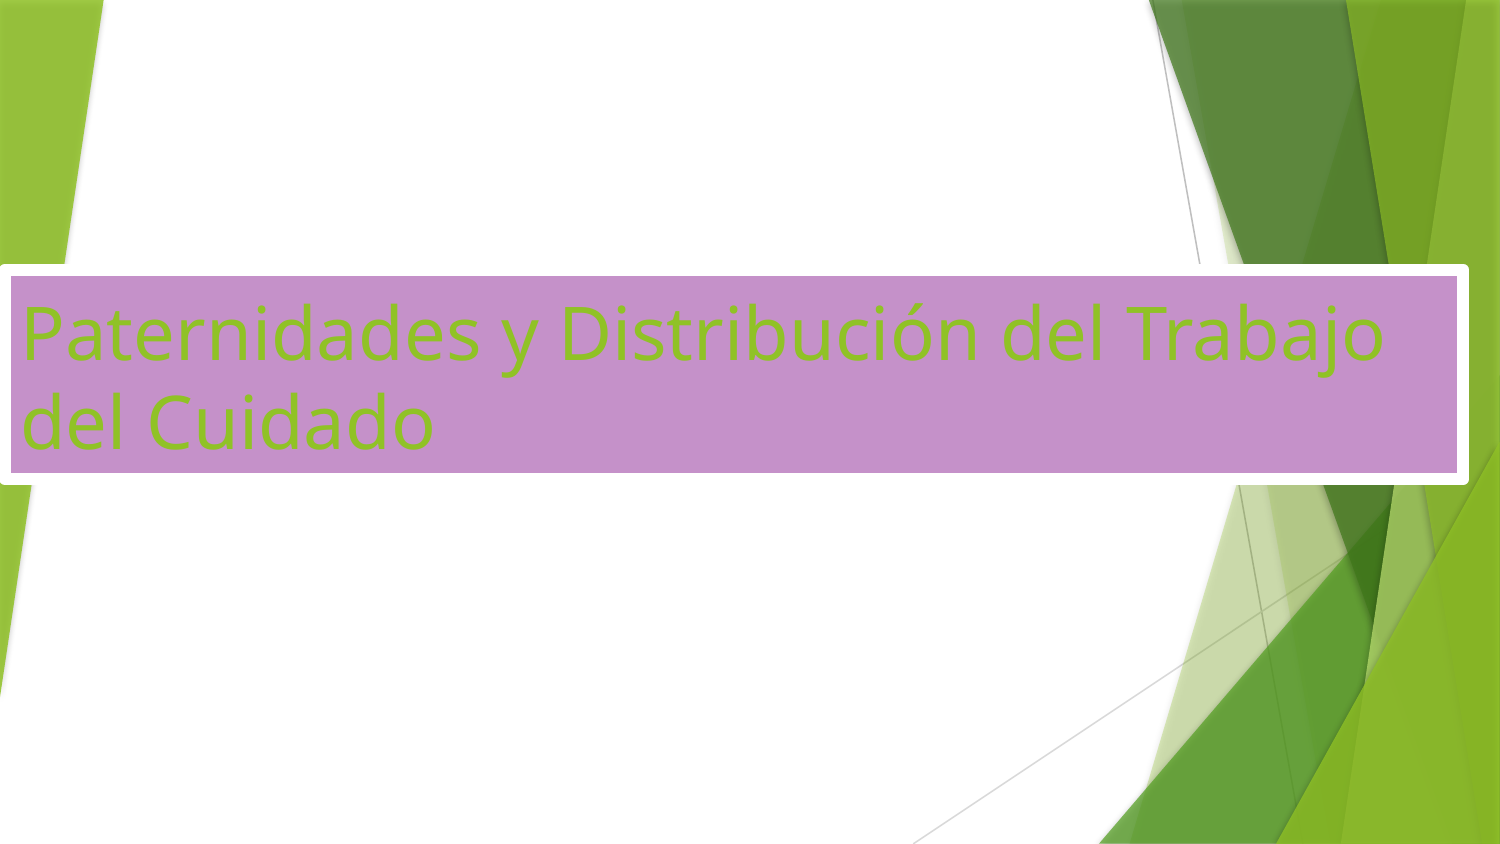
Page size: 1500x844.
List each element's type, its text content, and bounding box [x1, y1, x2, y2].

title Paternidades y Distribución del Trabajo del Cuidado [5, 269, 1464, 479]
